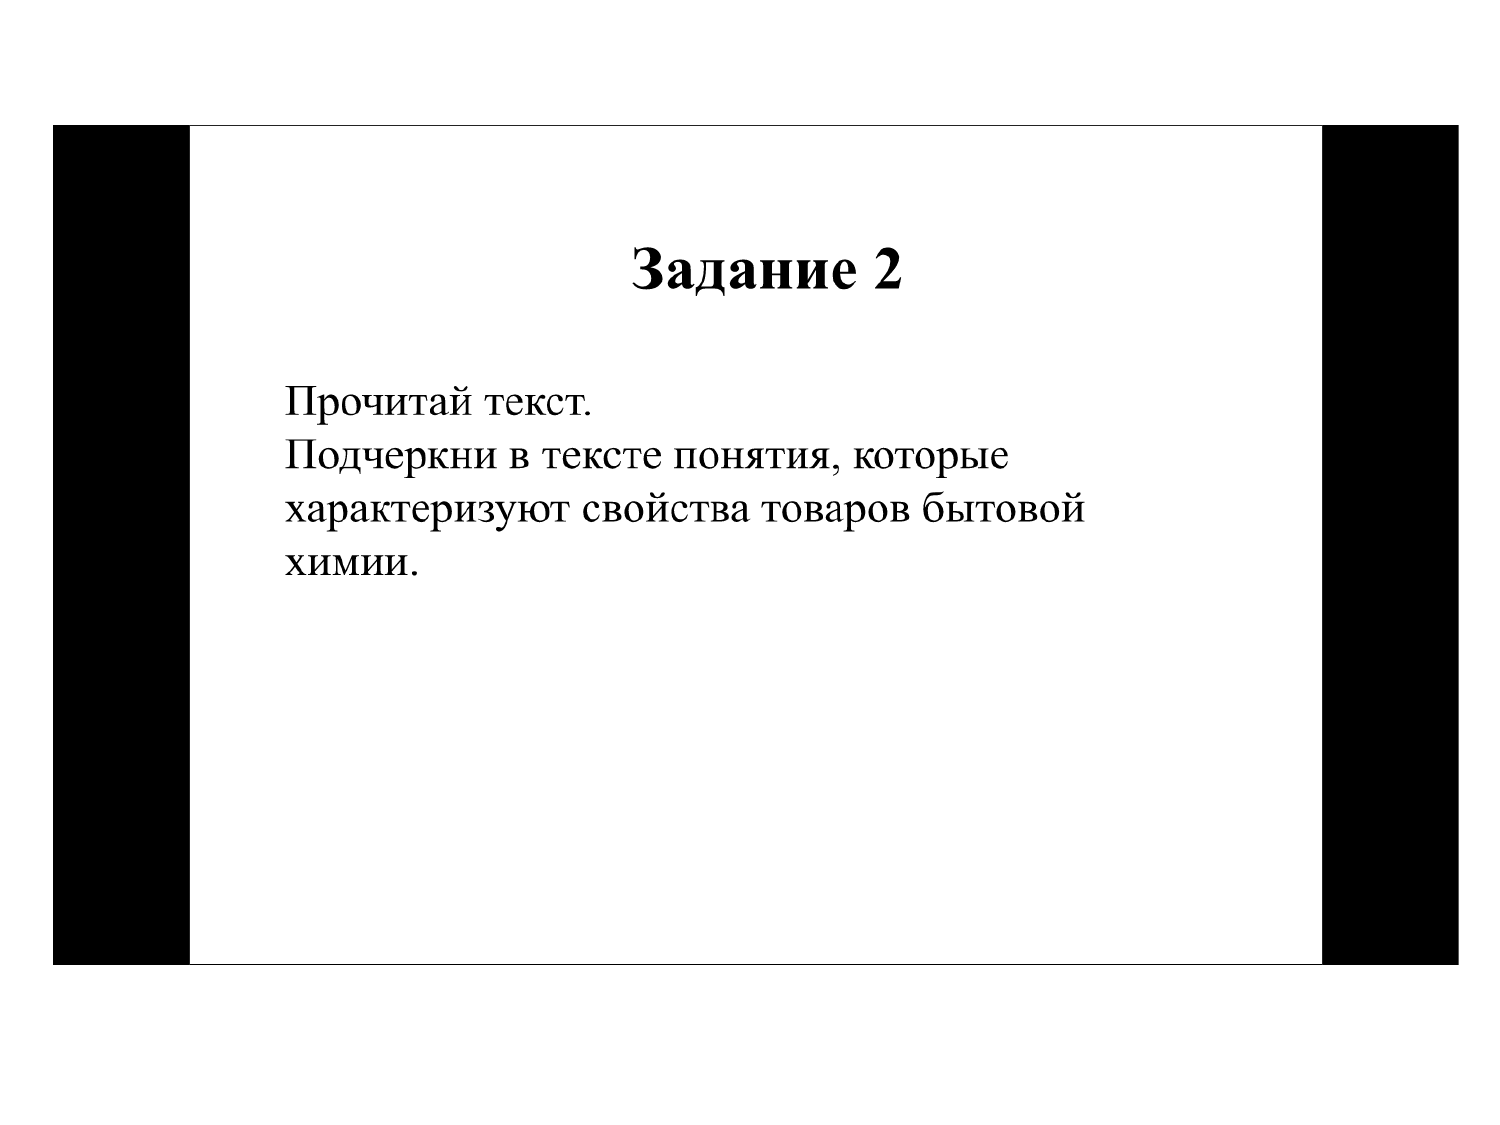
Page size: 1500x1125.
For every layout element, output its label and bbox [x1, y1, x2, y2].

picture [52, 125, 1459, 965]
